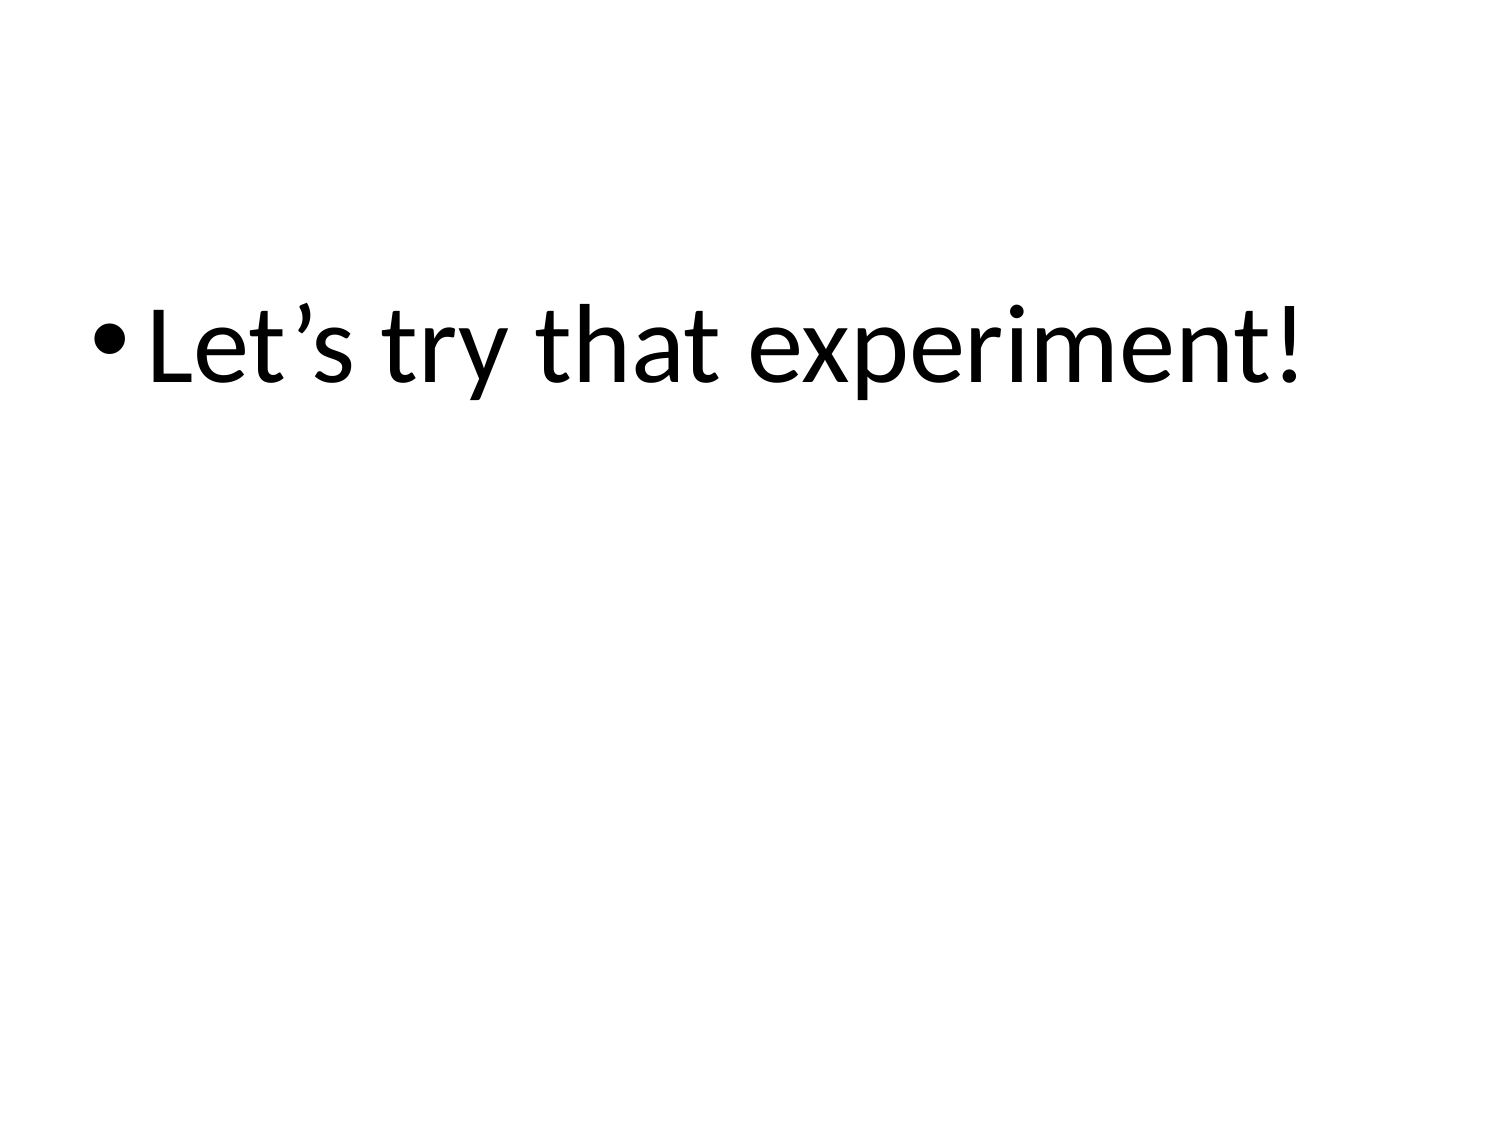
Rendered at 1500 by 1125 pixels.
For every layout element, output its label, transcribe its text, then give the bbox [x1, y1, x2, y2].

list Let’s try that experiment! [75, 262, 1425, 1005]
